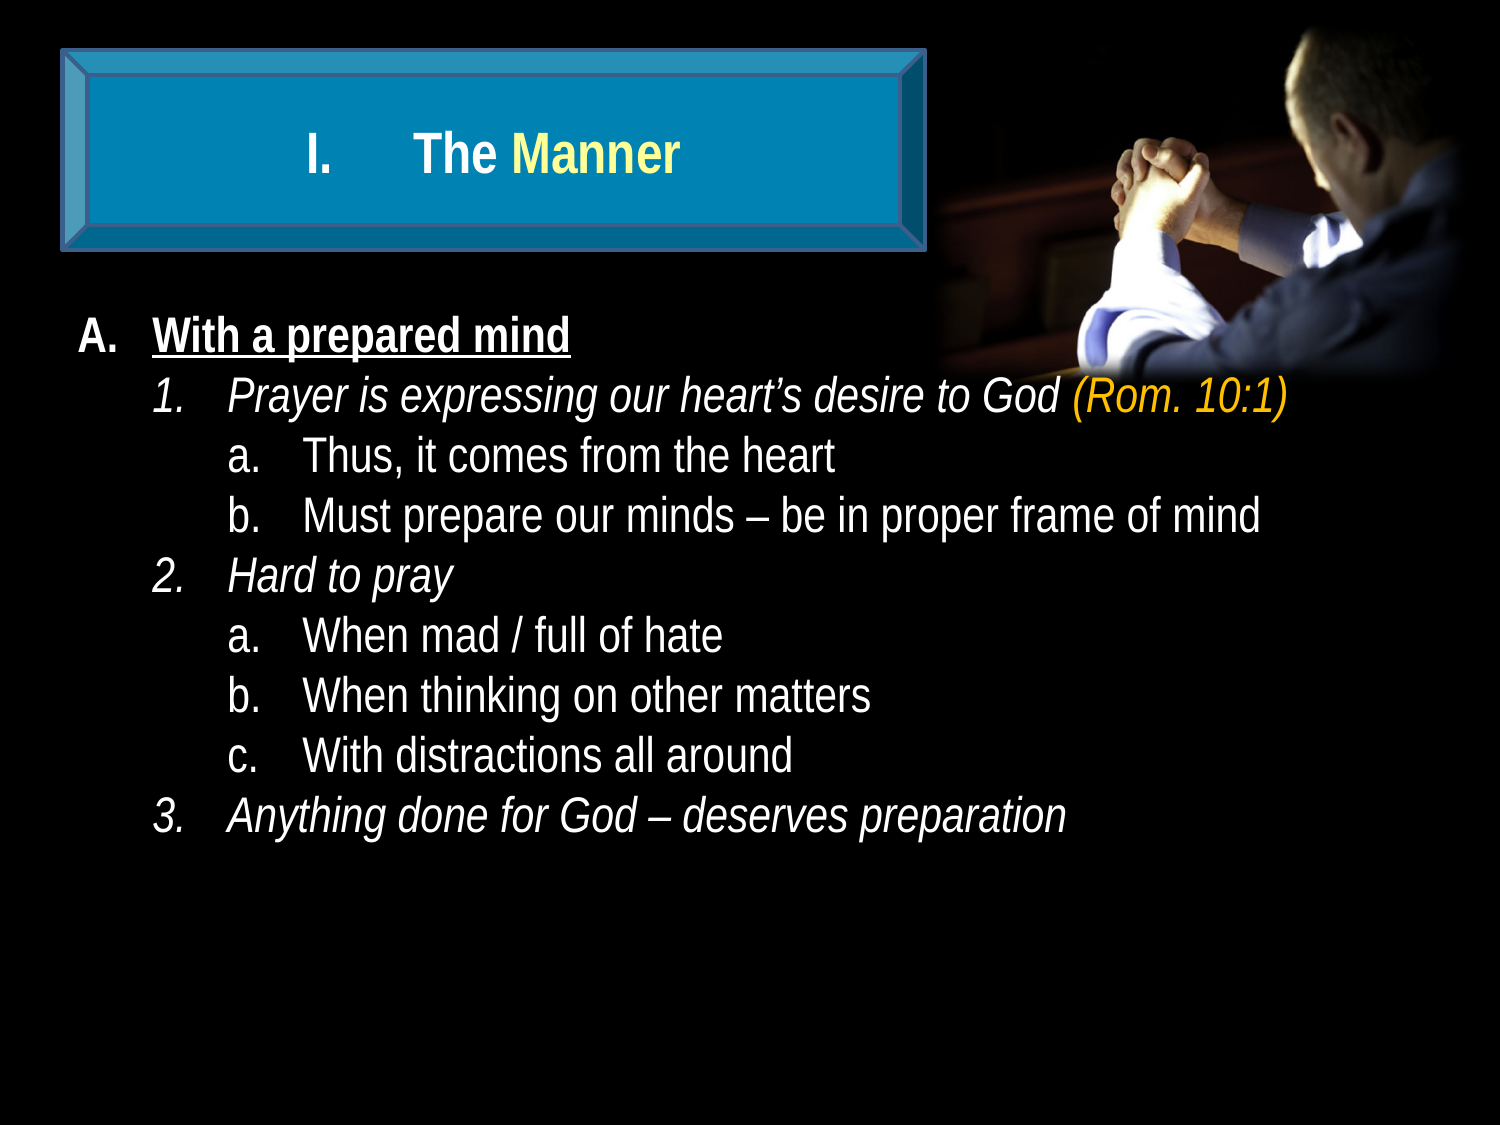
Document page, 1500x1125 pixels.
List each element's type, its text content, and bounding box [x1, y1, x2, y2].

text_box With a prepared mind Prayer is expressing our heart’s desire to God (Rom. 10:1) Thus, it comes from the heart Must prepare our minds – be in proper frame of mind Hard to pray When mad / full of hate When thinking on other matters With distractions all around Anything done for God – deserves preparation [62, 294, 1363, 850]
picture [936, 34, 1462, 377]
text_box The Manner [60, 48, 927, 252]
